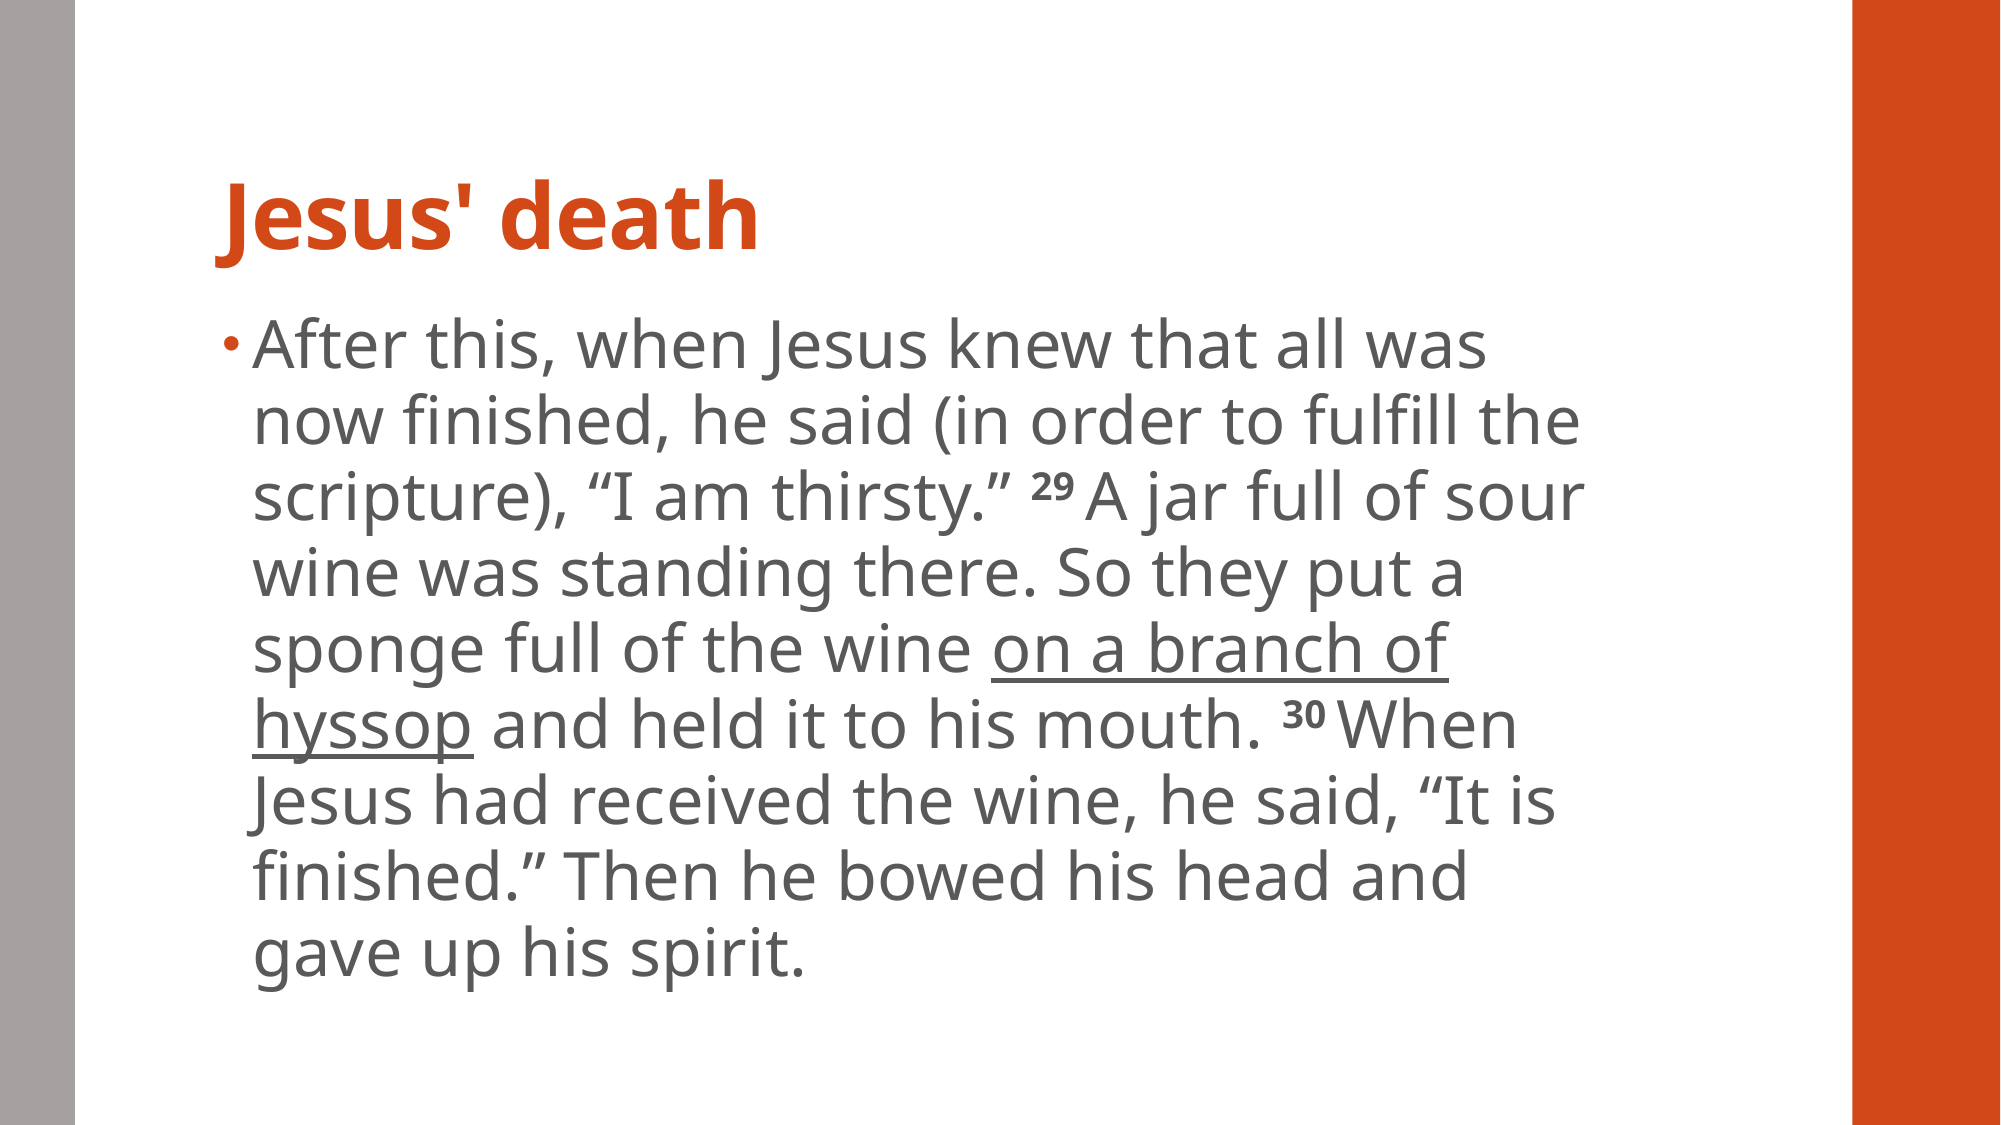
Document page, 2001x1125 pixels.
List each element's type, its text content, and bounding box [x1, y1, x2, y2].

list After this, when Jesus knew that all was now finished, he said (in order to fulfill the scripture), “I am thirsty.” 29 A jar full of sour wine was standing there. So they put a sponge full of the wine on a branch of hyssop and held it to his mouth. 30 When Jesus had received the wine, he said, “It is finished.” Then he bowed his head and gave up his spirit. [206, 299, 1617, 1014]
title Jesus' death [206, 48, 1797, 278]
